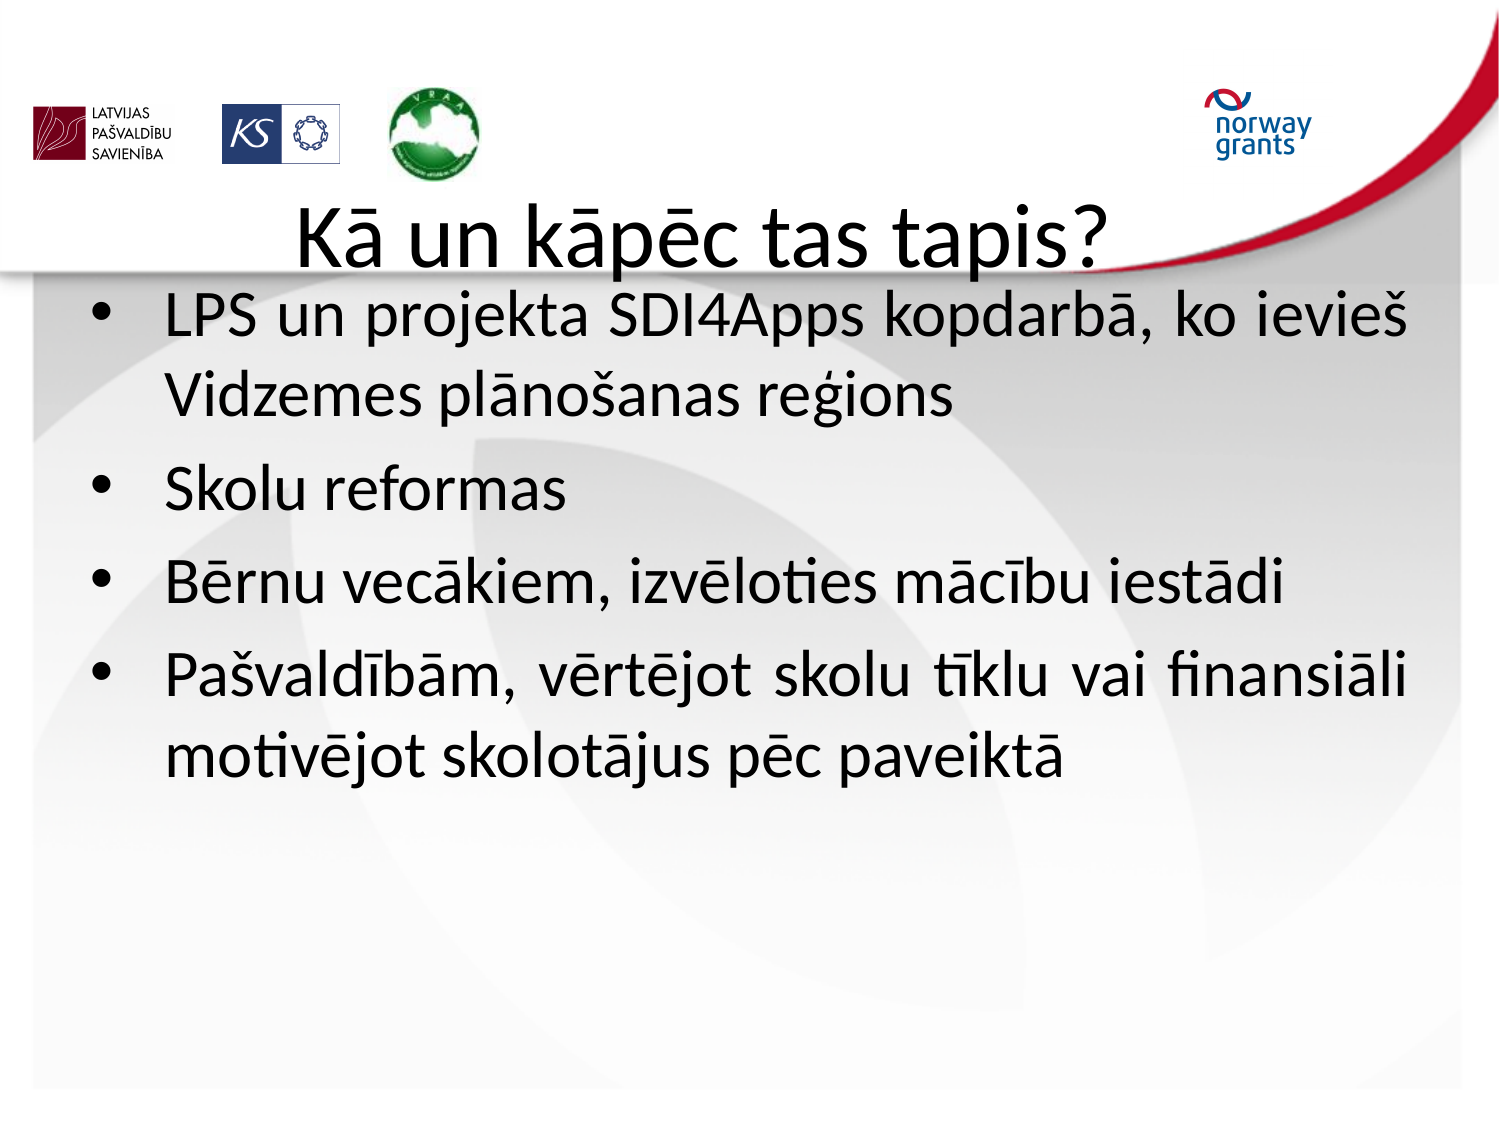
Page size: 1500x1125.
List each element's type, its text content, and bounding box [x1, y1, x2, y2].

title Kā un kāpēc tas tapis? [29, 168, 1380, 357]
list LPS un projekta SDI4Apps kopdarbā, ko ievieš Vidzemes plānošanas reģions Skolu reformas Bērnu vecākiem, izvēloties mācību iestādi Pašvaldībām, vērtējot skolu tīklu vai finansiāli motivējot skolotājus pēc paveiktā [75, 262, 1425, 1005]
picture [0, 0, 1500, 1125]
